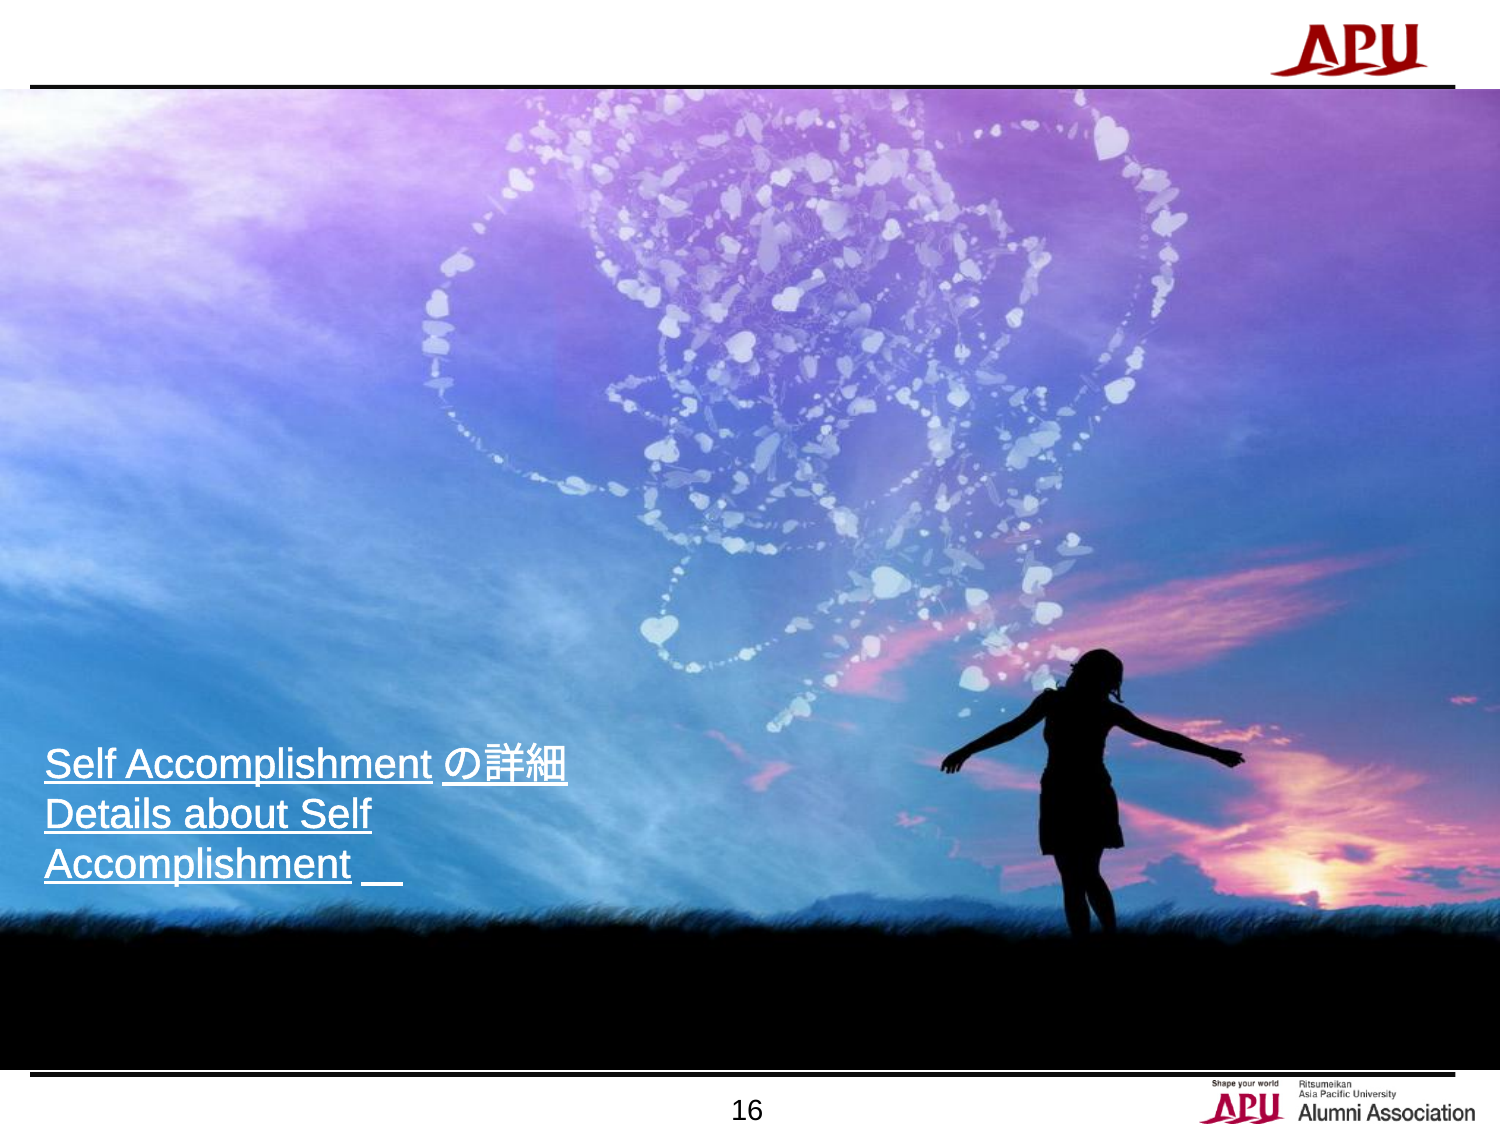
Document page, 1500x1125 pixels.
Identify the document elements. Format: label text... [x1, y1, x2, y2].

slide_number 16 [590, 1077, 904, 1125]
picture [0, 89, 1500, 1070]
picture [1269, 22, 1455, 80]
picture [1197, 1078, 1482, 1125]
